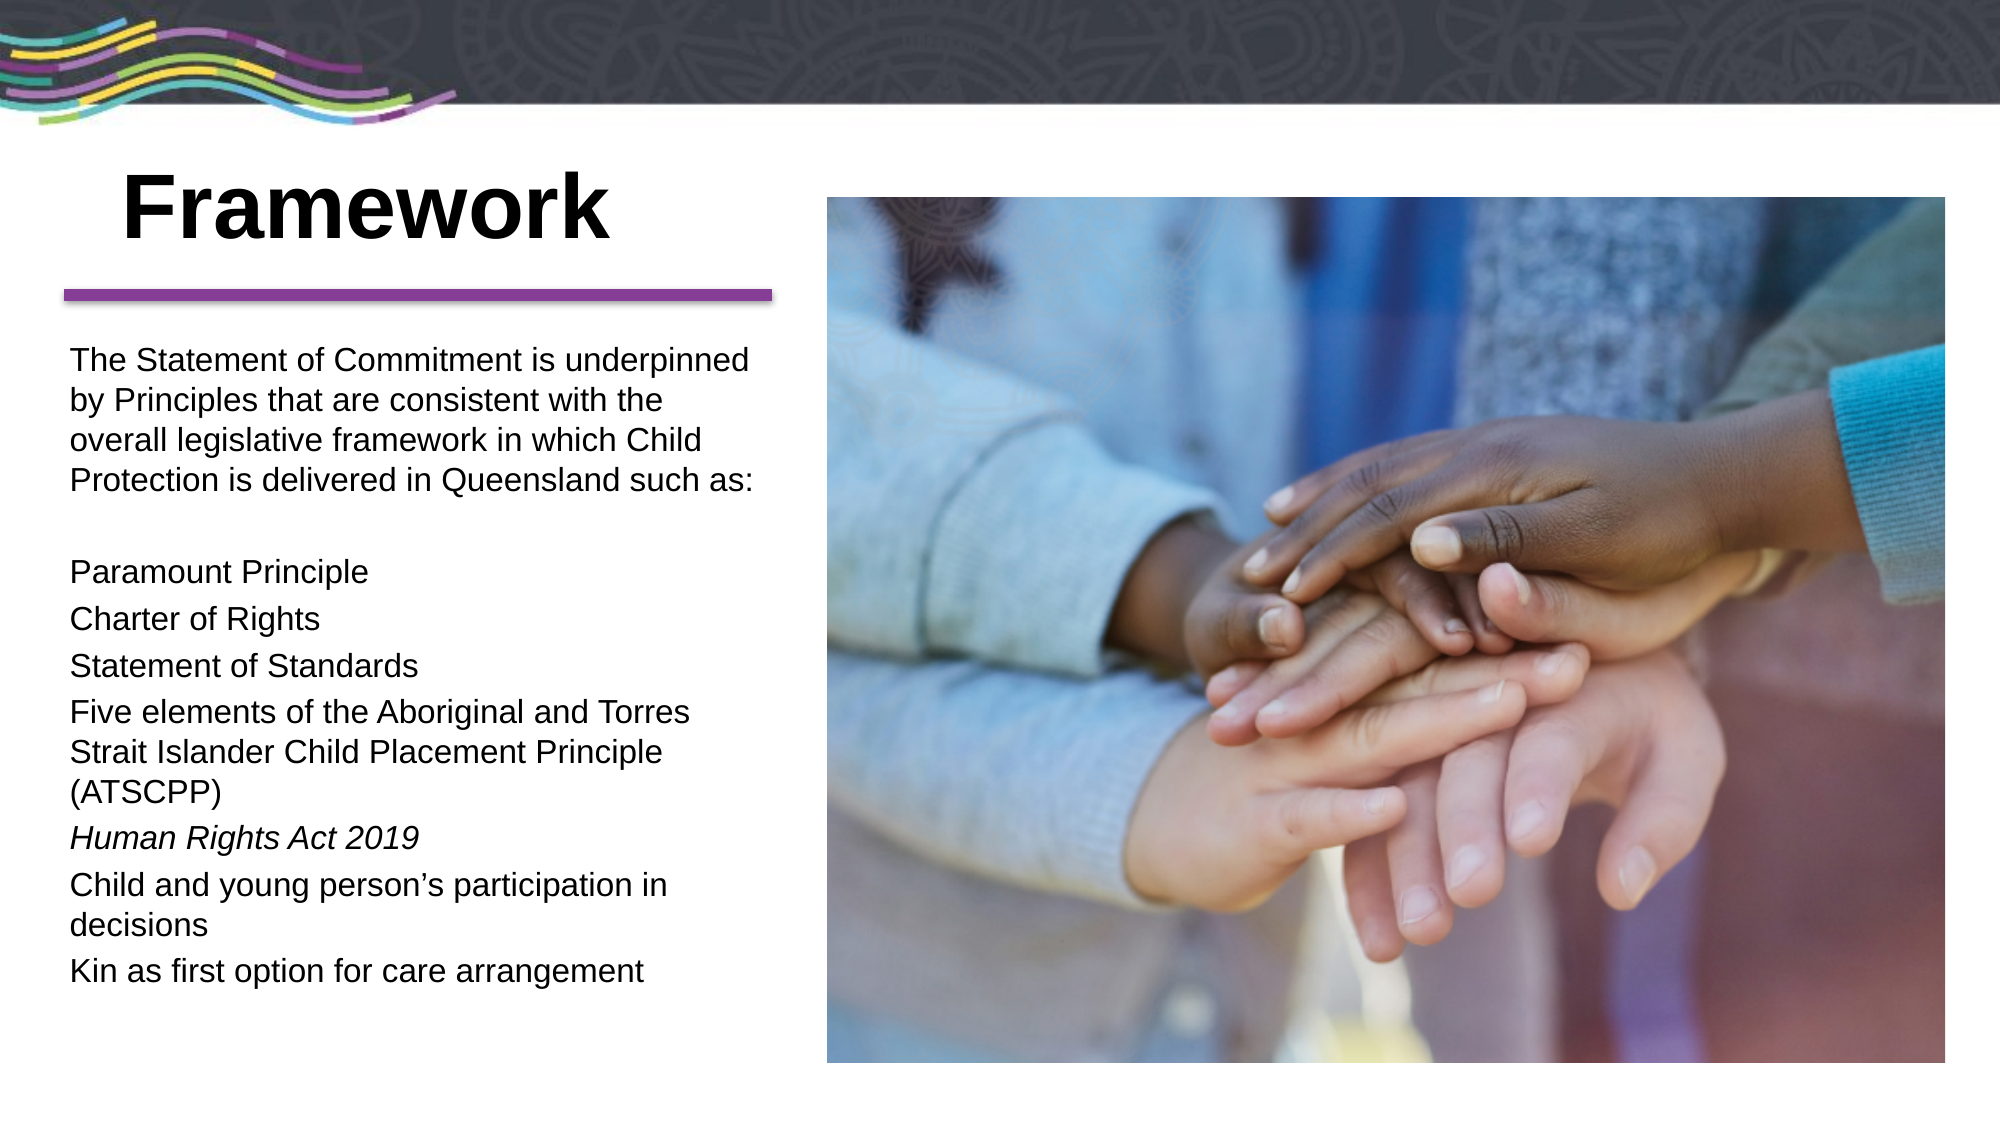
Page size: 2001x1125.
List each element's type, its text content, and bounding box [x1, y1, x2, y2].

picture [0, 0, 2000, 146]
text_box Framework [106, 73, 765, 265]
picture [1887, 420, 1898, 426]
picture [826, 197, 1946, 1063]
text_box The Statement of Commitment is underpinned by Principles that are consistent with the overall legislative framework in which Child Protection is delivered in Queensland such as: Paramount Principle Charter of Rights Statement of Standards Five elements of the Aboriginal and Torres Strait Islander Child Placement Principle (ATSCPP) Human Rights Act 2019 Child and young person’s participation in decisions Kin as first option for care arrangement [54, 330, 782, 1063]
